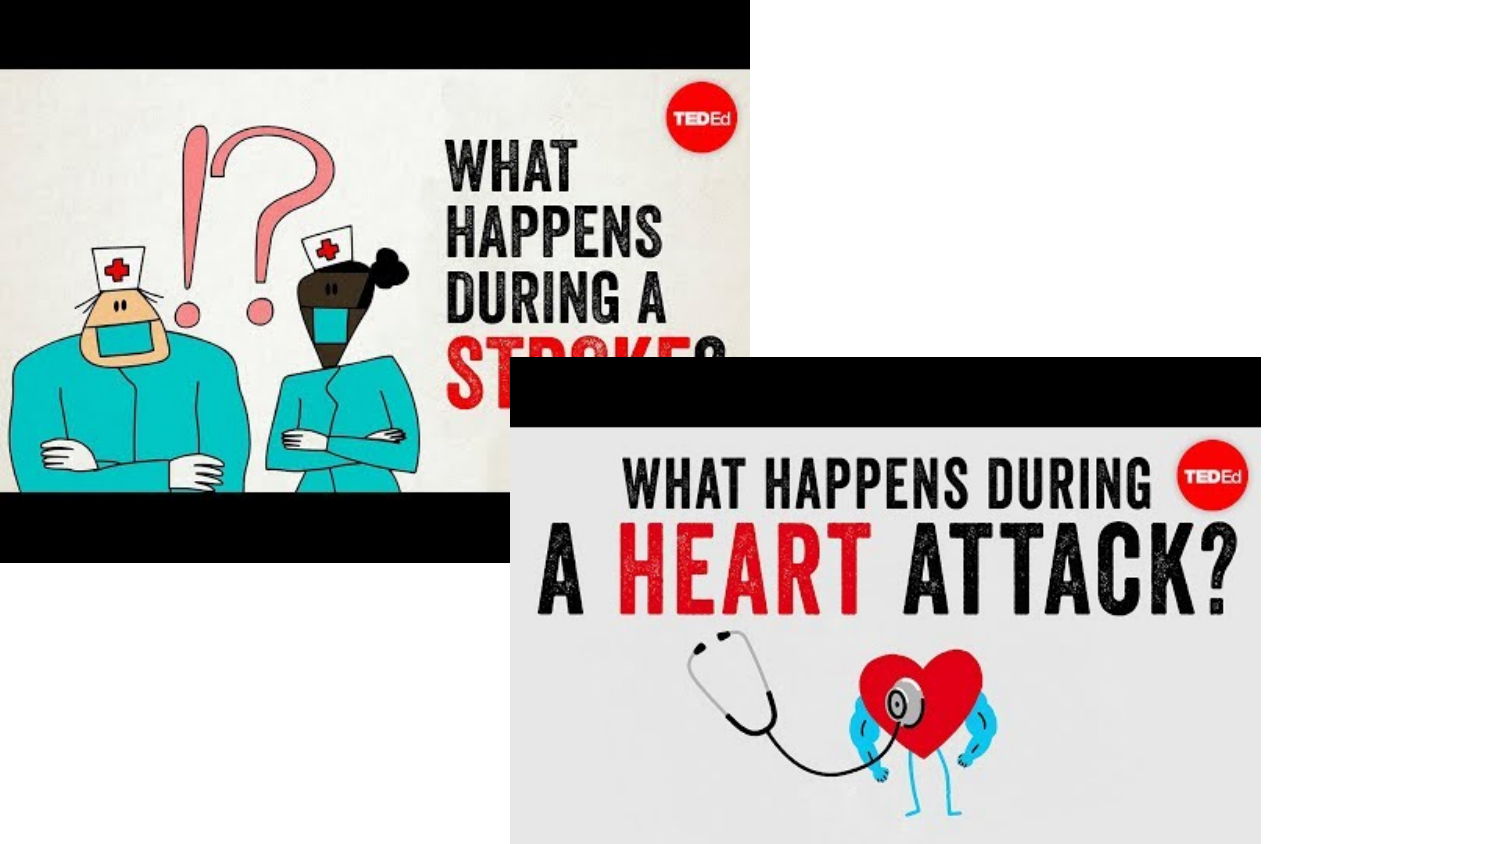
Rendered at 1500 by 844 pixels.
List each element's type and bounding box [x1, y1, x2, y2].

picture [0, 0, 1261, 844]
